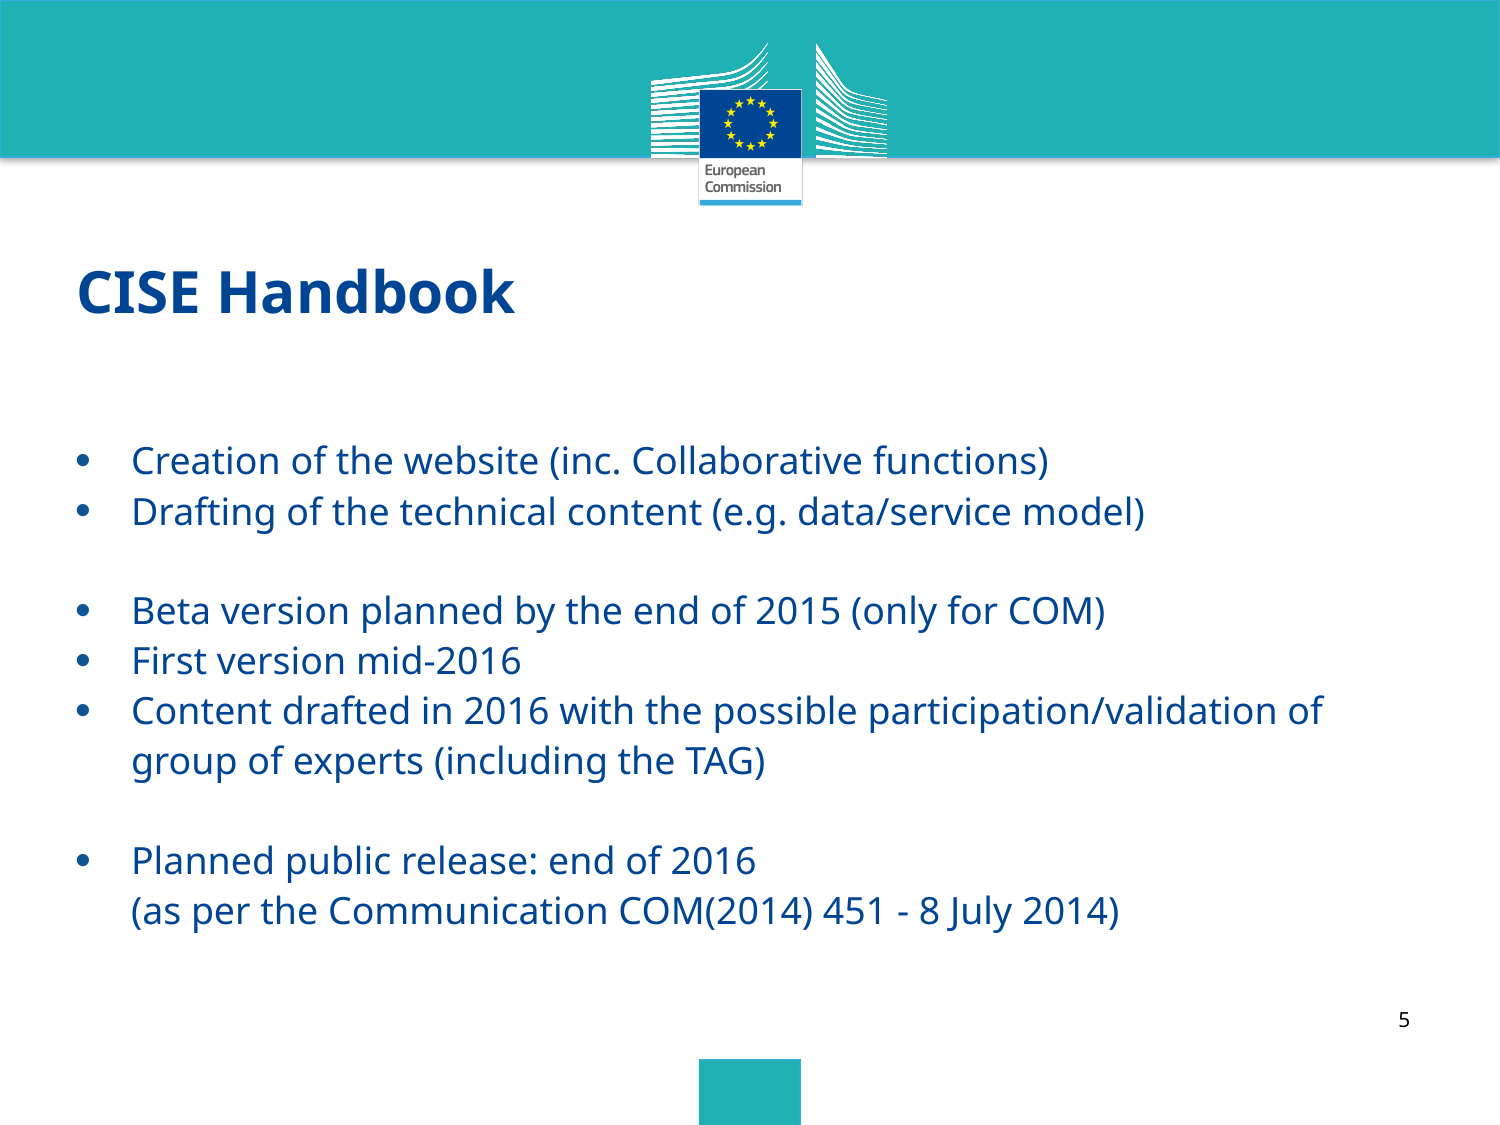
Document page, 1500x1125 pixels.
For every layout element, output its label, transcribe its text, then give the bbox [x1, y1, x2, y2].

picture [699, 1059, 801, 1125]
picture [651, 42, 887, 207]
list Creation of the website (inc. Collaborative functions) Drafting of the technical content (e.g. data/service model) Beta version planned by the end of 2015 (only for COM) First version mid-2016 Content drafted in 2016 with the possible participation/validation of group of experts (including the TAG) Planned public release: end of 2016 (as per the Communication COM(2014) 451 - 8 July 2014) [75, 432, 1425, 938]
title CISE Handbook [76, 255, 1427, 327]
slide_number 5 [1074, 999, 1425, 1040]
